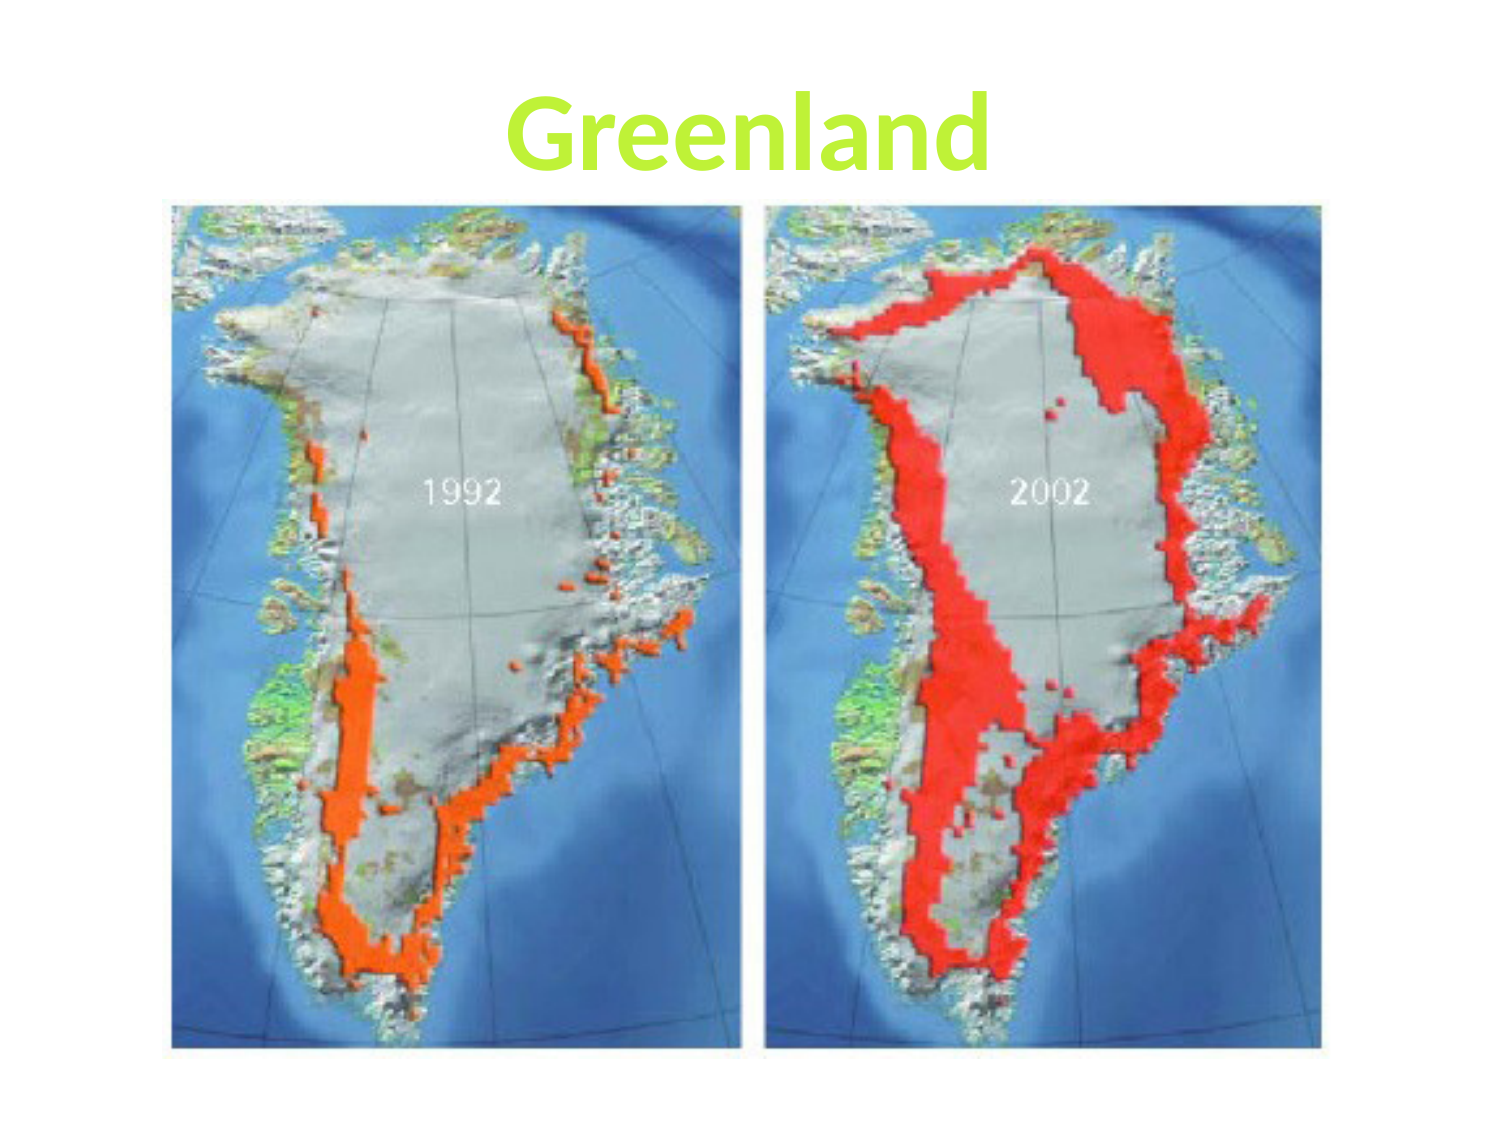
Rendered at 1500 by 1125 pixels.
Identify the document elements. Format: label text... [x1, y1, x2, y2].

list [162, 199, 1338, 1060]
text_box Greenland [490, 49, 1009, 198]
